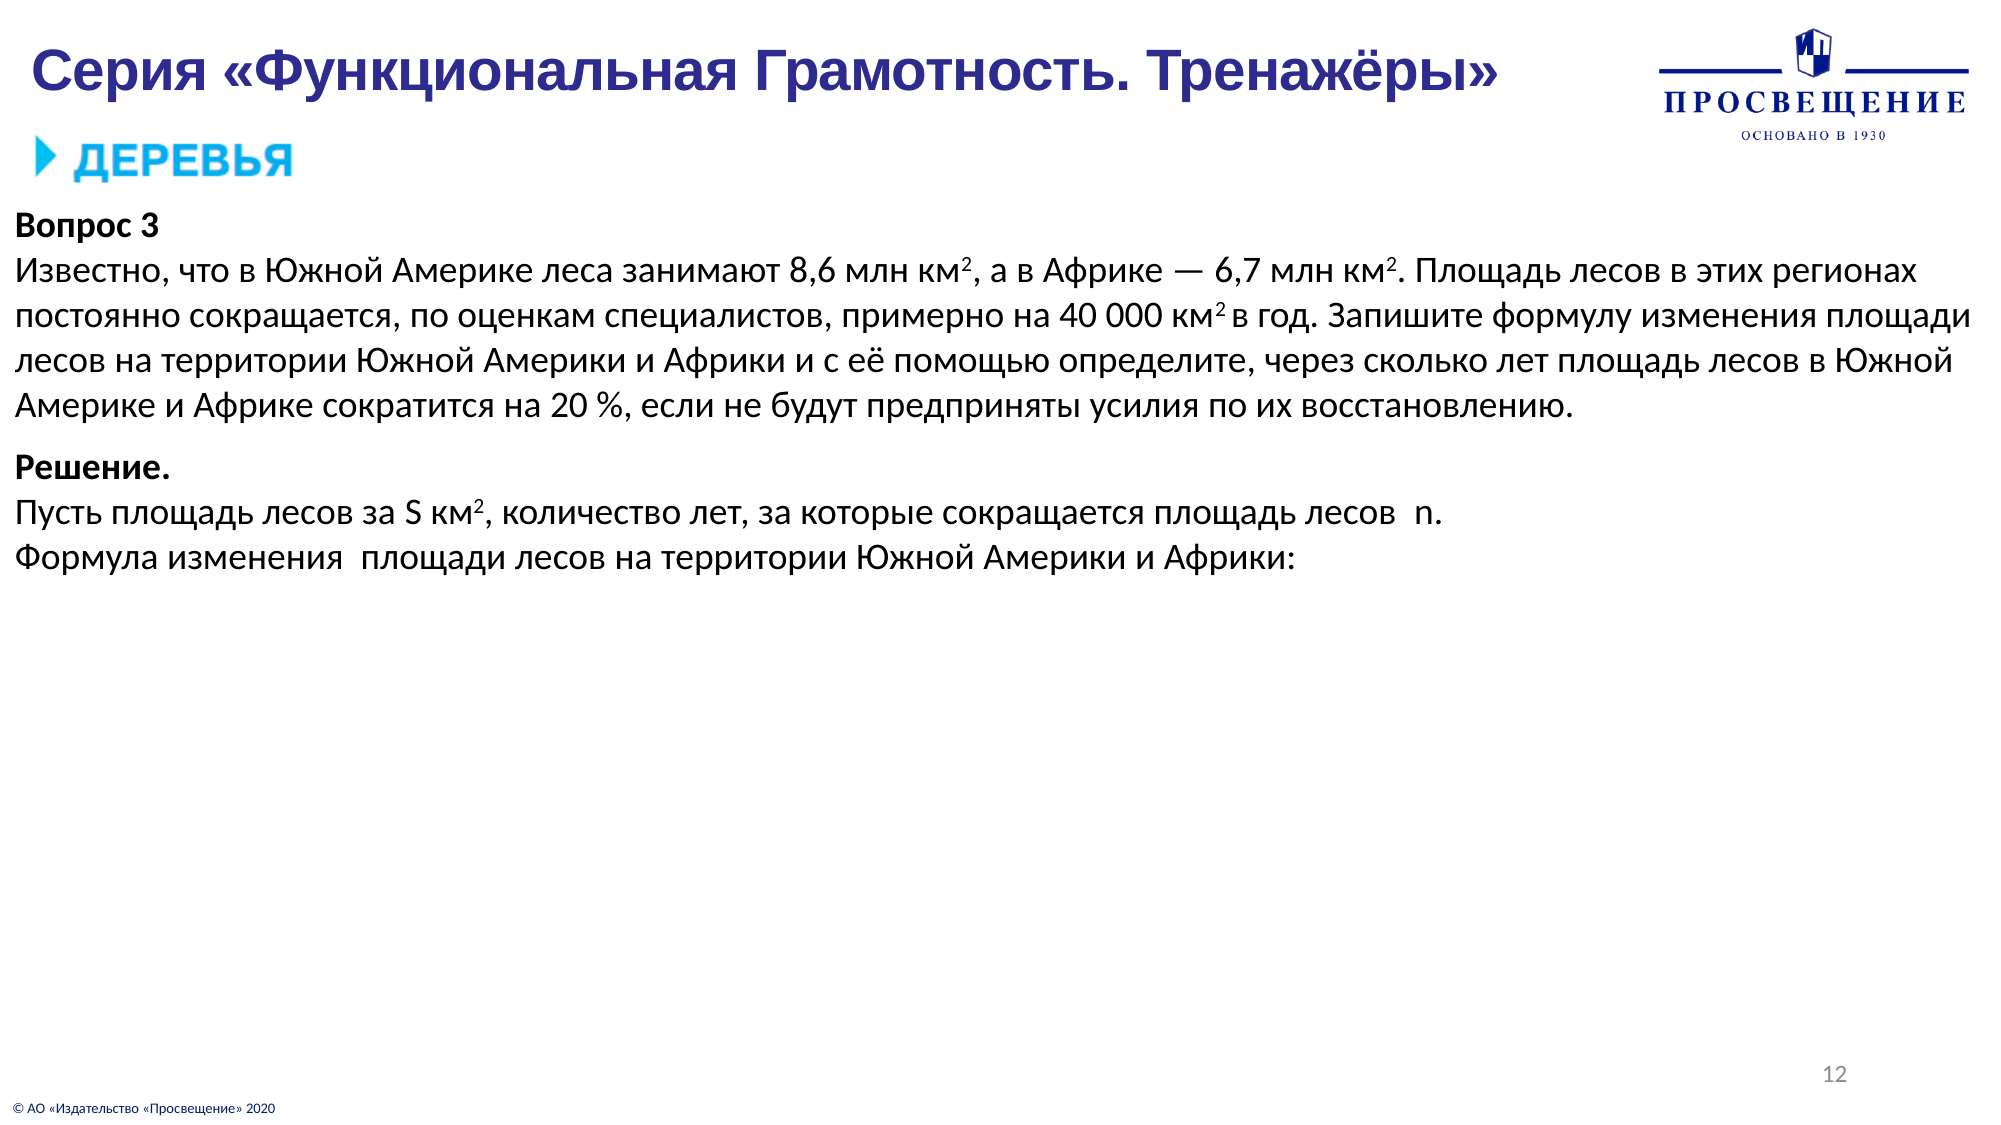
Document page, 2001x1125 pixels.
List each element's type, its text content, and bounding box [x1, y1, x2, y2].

text_box © АО «Издательство «Просвещение» 2020 [12, 1098, 317, 1117]
slide_number 12 [1412, 1042, 1863, 1103]
picture [29, 133, 299, 186]
text_box Серия «Функциональная Грамотность. Тренажёры» [31, 36, 1640, 104]
picture [1640, 0, 1992, 160]
text_box Вопрос 3 Известно, что в Южной Америке леса занимают 8,6 млн км2, а в Африке — 6,7 млн км2. Площадь лесов в этих регионах постоянно сокращается, по оценкам специалистов, примерно на 40 000 км2 в год. Запишите формулу изменения площади лесов на территории Южной Америки и Африки и с её помощью определите, через сколько лет площадь лесов в Южной Америке и Африке сократится на 20 %, если не будут предприняты усилия по их восстановлению. [0, 192, 1992, 433]
